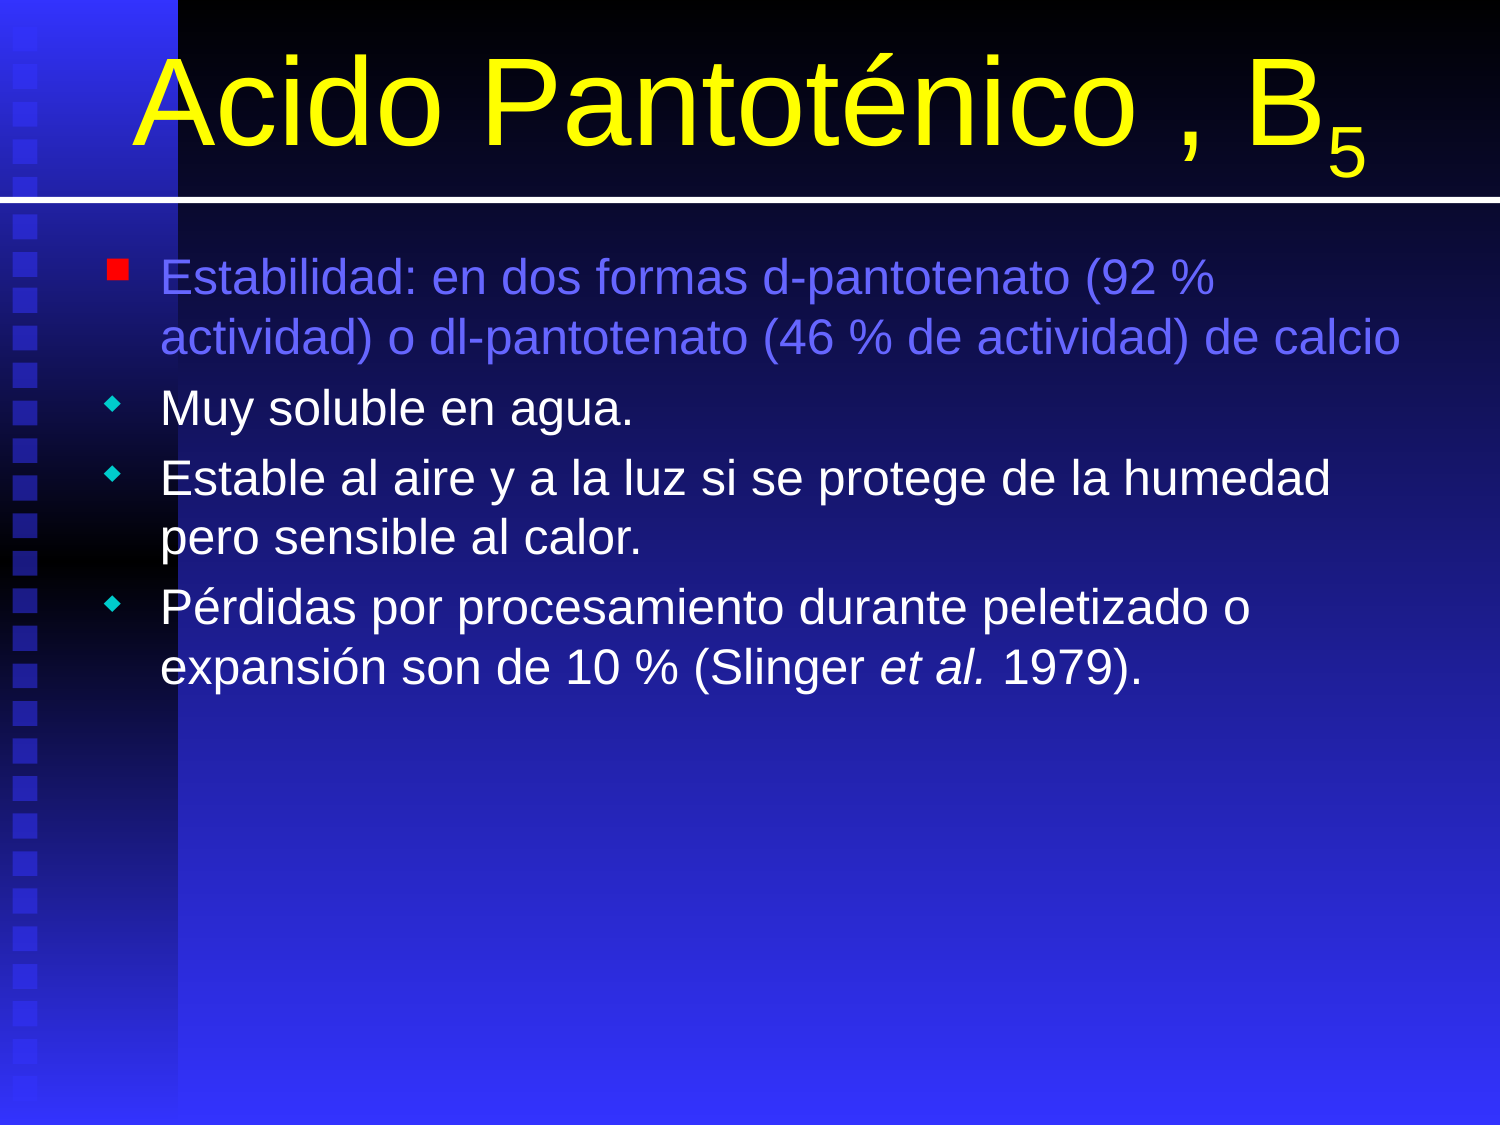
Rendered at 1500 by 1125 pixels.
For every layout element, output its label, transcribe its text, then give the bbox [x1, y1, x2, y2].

list Estabilidad: en dos formas d-pantotenato (92 % actividad) o dl-pantotenato (46 % de actividad) de calcio Muy soluble en agua. Estable al aire y a la luz si se protege de la humedad pero sensible al calor. Pérdidas por procesamiento durante peletizado o expansión son de 10 % (Slinger et al. 1979). [88, 237, 1424, 913]
title Acido Pantoténico , B5 [0, 12, 1500, 201]
